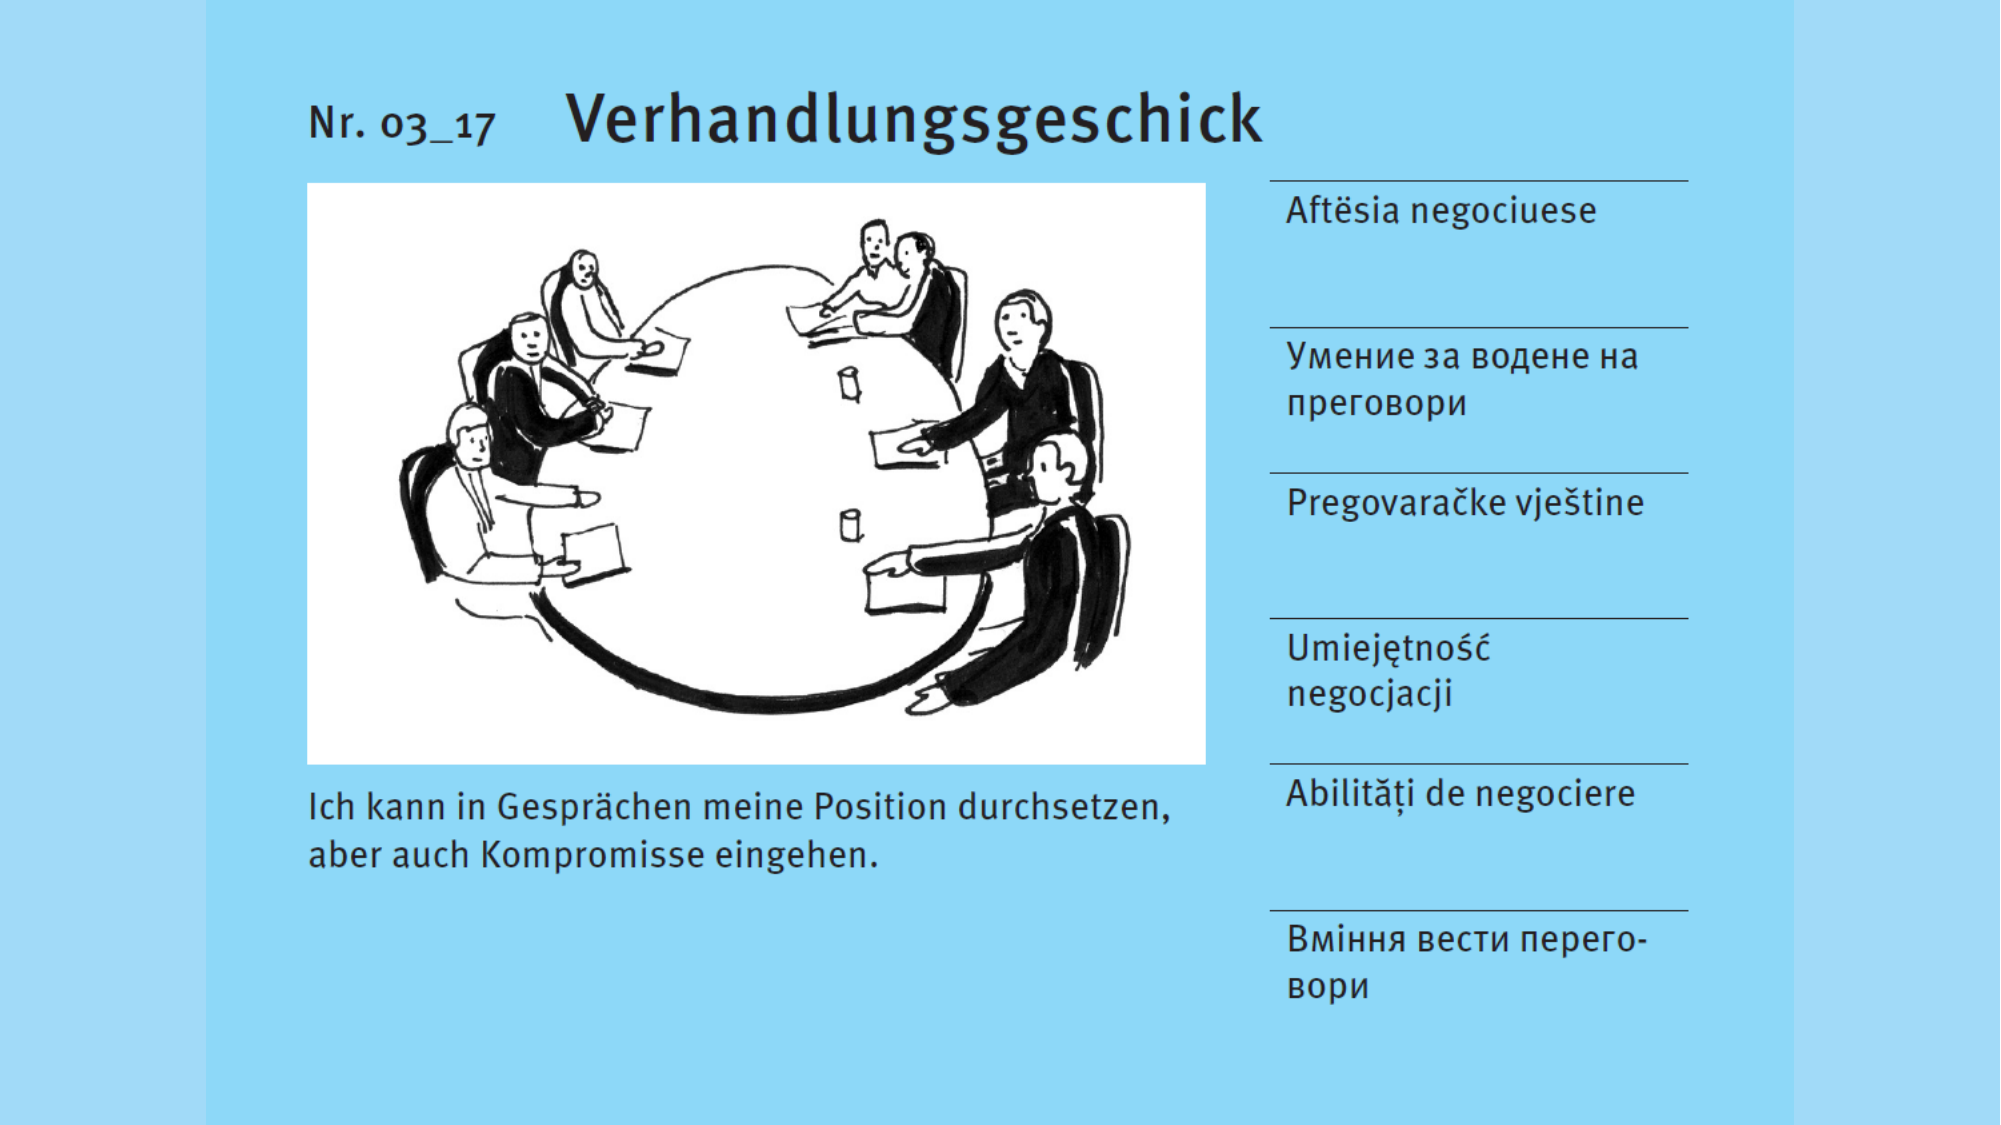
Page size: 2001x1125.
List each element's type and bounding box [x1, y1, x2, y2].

picture [206, 0, 1794, 1125]
